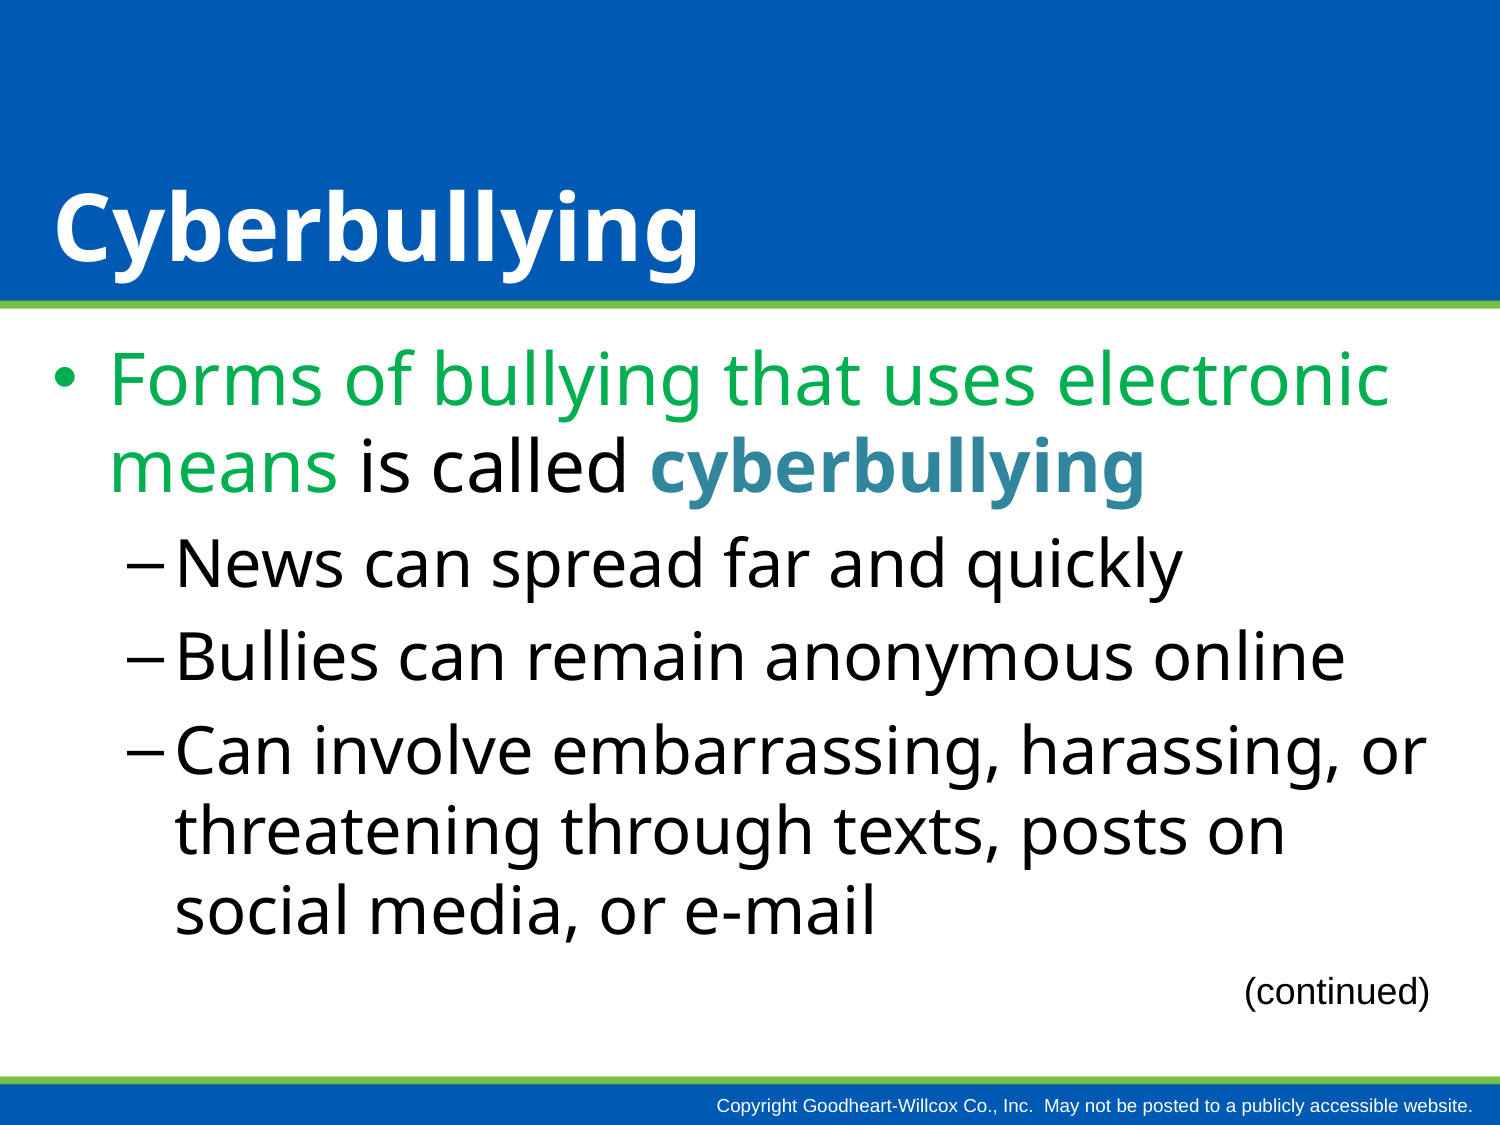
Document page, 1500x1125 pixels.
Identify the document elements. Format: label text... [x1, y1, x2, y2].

picture [0, 0, 1500, 1125]
title Cyberbullying [37, 39, 1463, 288]
text_box (continued) [1228, 959, 1450, 1020]
list Forms of bullying that uses electronic means is called cyberbullying News can spread far and quickly Bullies can remain anonymous online Can involve embarrassing, harassing, or threatening through texts, posts on social media, or e-mail [37, 324, 1463, 1063]
